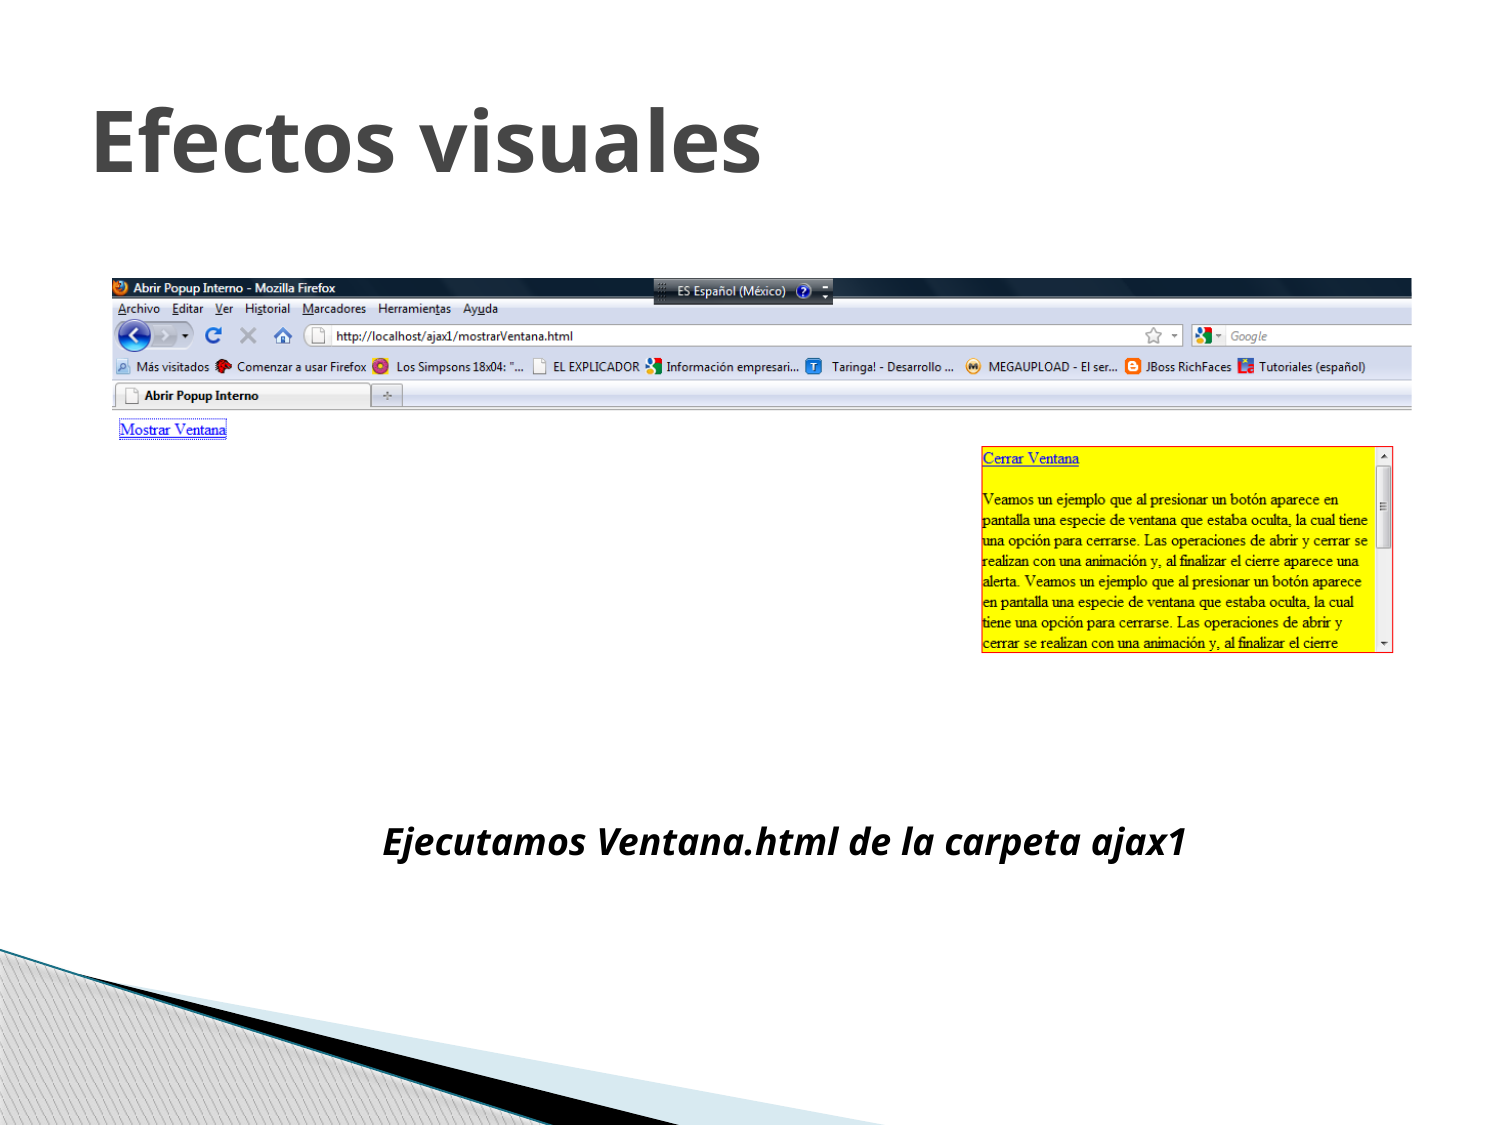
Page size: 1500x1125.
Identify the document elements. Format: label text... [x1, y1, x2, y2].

title Efectos visuales [75, 45, 1425, 233]
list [111, 278, 1412, 705]
text_box Ejecutamos Ventana.html de la carpeta ajax1 [242, 810, 1329, 871]
